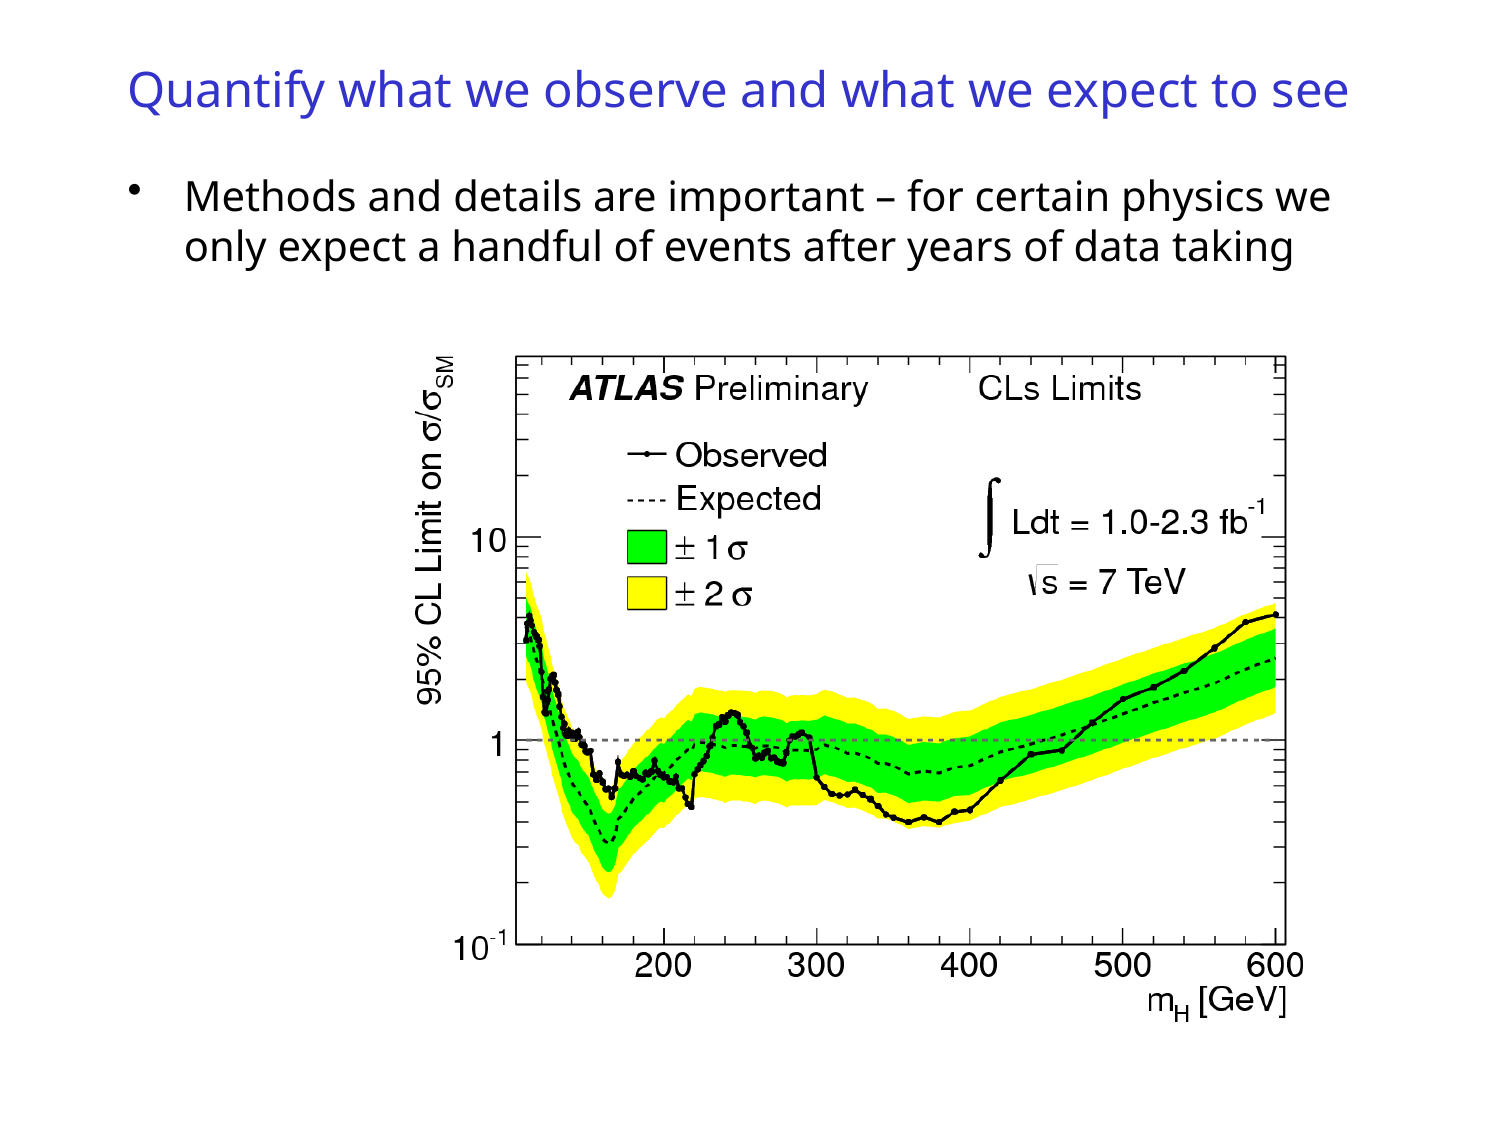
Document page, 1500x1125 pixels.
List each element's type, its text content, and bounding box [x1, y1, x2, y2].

picture [362, 319, 1388, 1063]
title Quantify what we observe and what we expect to see [112, 49, 1388, 126]
list Methods and details are important – for certain physics we only expect a handful of events after years of data taking [112, 162, 1388, 1026]
